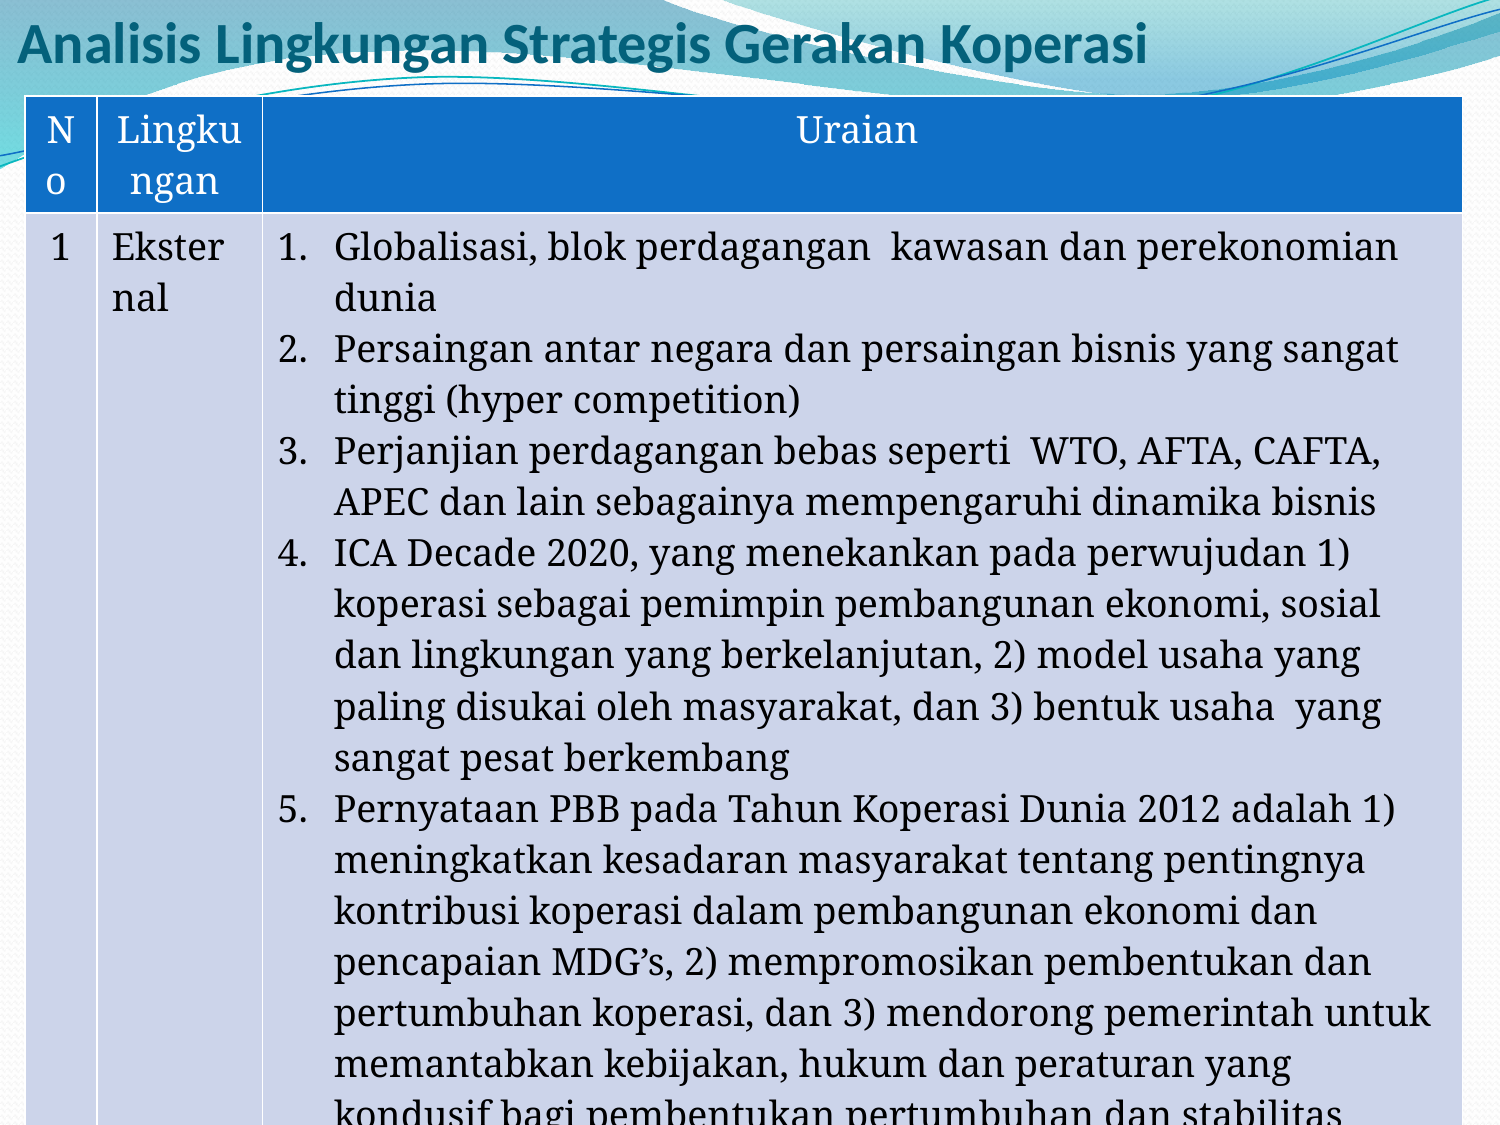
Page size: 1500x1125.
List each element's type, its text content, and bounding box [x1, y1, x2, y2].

table_header Lingkungan [98, 97, 262, 212]
table_header No [26, 97, 96, 212]
table_cell 1 [26, 214, 96, 1125]
table_cell Eksternal [98, 214, 262, 1125]
table_header Uraian [263, 97, 1462, 212]
title Analisis Lingkungan Strategis Gerakan Koperasi [17, 7, 1483, 75]
table_cell Globalisasi, blok perdagangan kawasan dan perekonomian dunia Persaingan antar negara dan persaingan bisnis yang sangat tinggi (hyper competition) Perjanjian perdagangan bebas seperti WTO, AFTA, CAFTA, APEC dan lain sebagainya mempengaruhi dinamika bisnis ICA Decade 2020, yang menekankan pada perwujudan 1) koperasi sebagai pemimpin pembangunan ekonomi, sosial dan lingkungan yang berkelanjutan, 2) model usaha yang paling disukai oleh masyarakat, dan 3) bentuk usaha yang sangat pesat berkembang Pernyataan PBB pada Tahun Koperasi Dunia 2012 adalah 1) meningkatkan kesadaran masyarakat tentang pentingnya kontribusi koperasi dalam pembangunan ekonomi dan pencapaian MDG’s, 2) mempromosikan pembentukan dan pertumbuhan koperasi, dan 3) mendorong pemerintah untuk memantabkan kebijakan, hukum dan peraturan yang kondusif bagi pembentukan pertumbuhan dan stabilitas koperasi Pelaksanaan Millenium Development Goals (MDGs) 2005-2015 terutama sasaran pengentasan kemiskinan, pemeliharaan lingkungan hidup, dan kemitraan global untuk pembangunan [263, 214, 1462, 1125]
